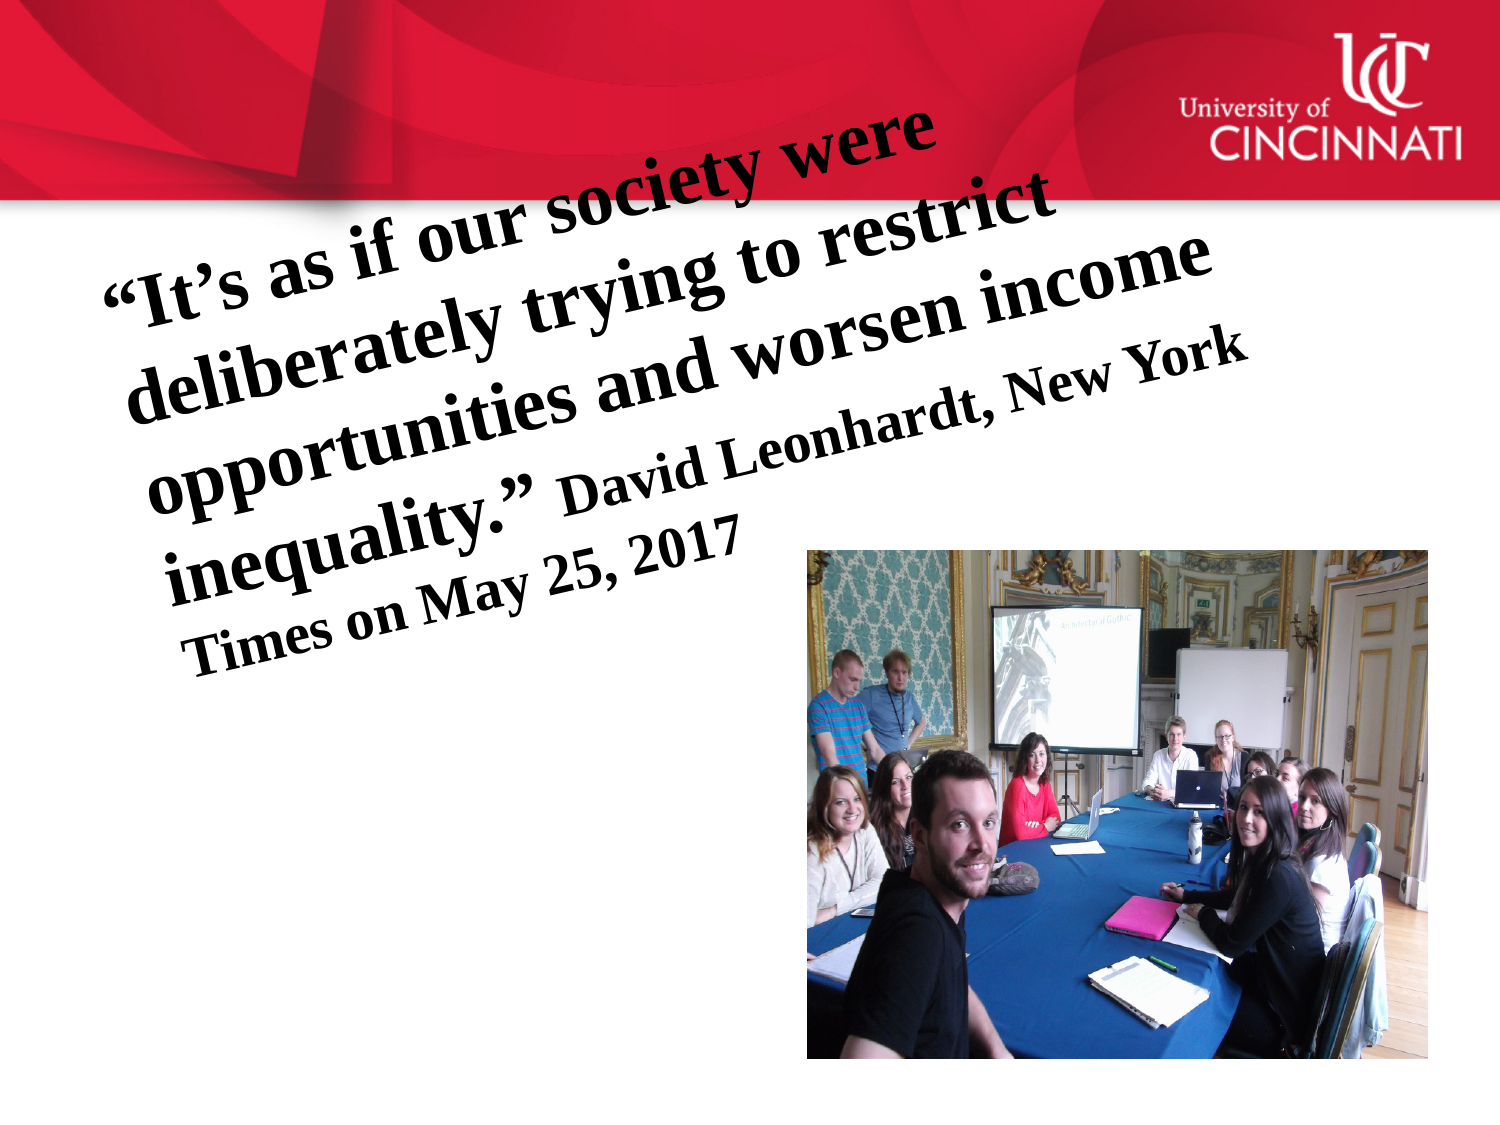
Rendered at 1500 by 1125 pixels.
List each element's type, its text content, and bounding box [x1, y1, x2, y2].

text_box “It’s as if our society were deliberately trying to restrict opportunities and worsen income inequality.” David Leonhardt, New York Times on May 25, 2017 [85, 2, 1303, 696]
picture [0, 0, 1500, 1125]
